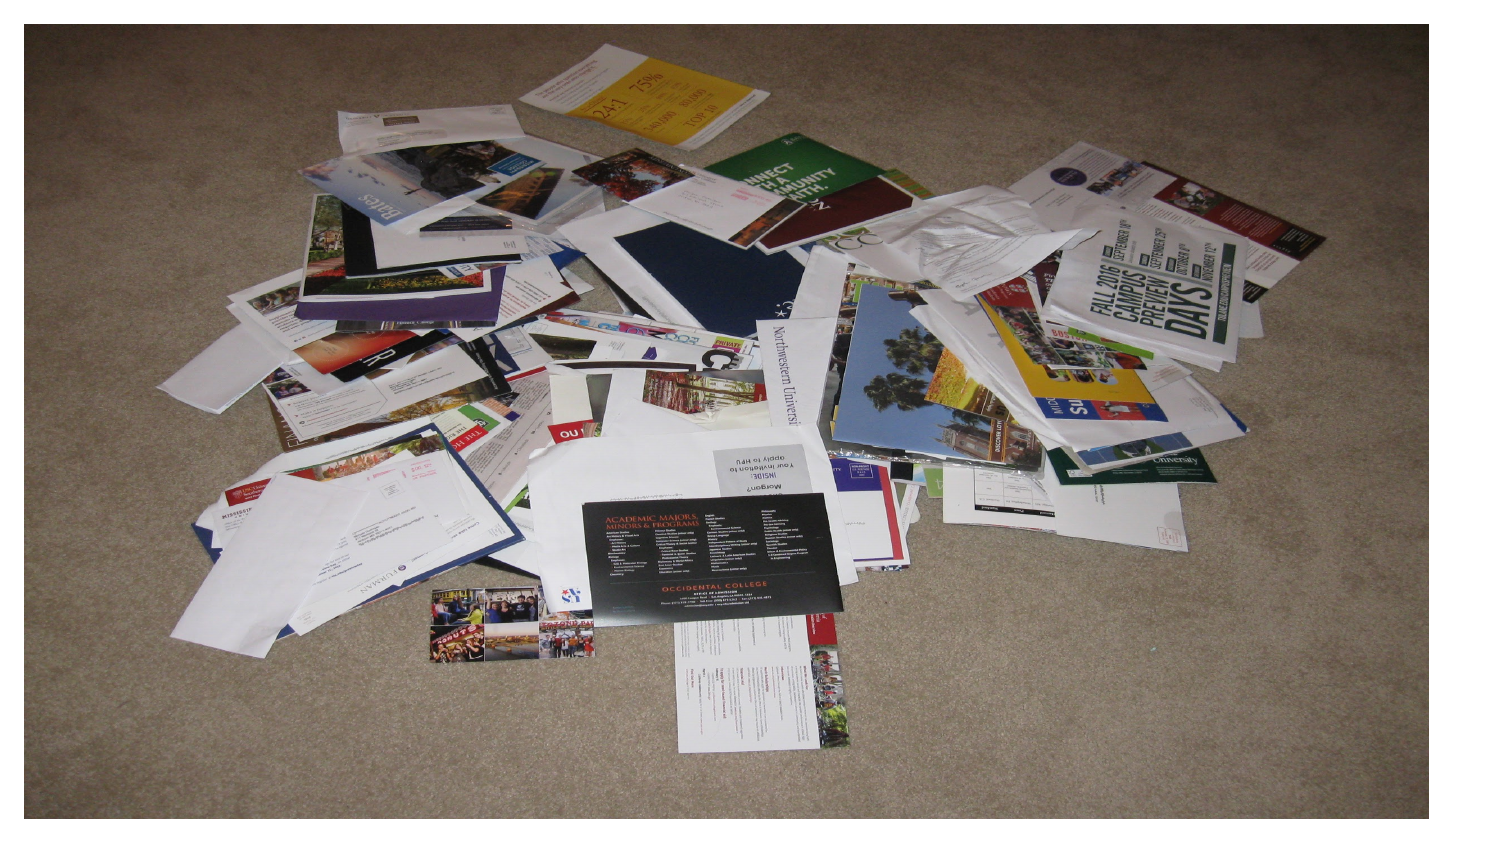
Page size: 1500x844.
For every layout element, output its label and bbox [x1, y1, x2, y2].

picture [24, 24, 1429, 819]
